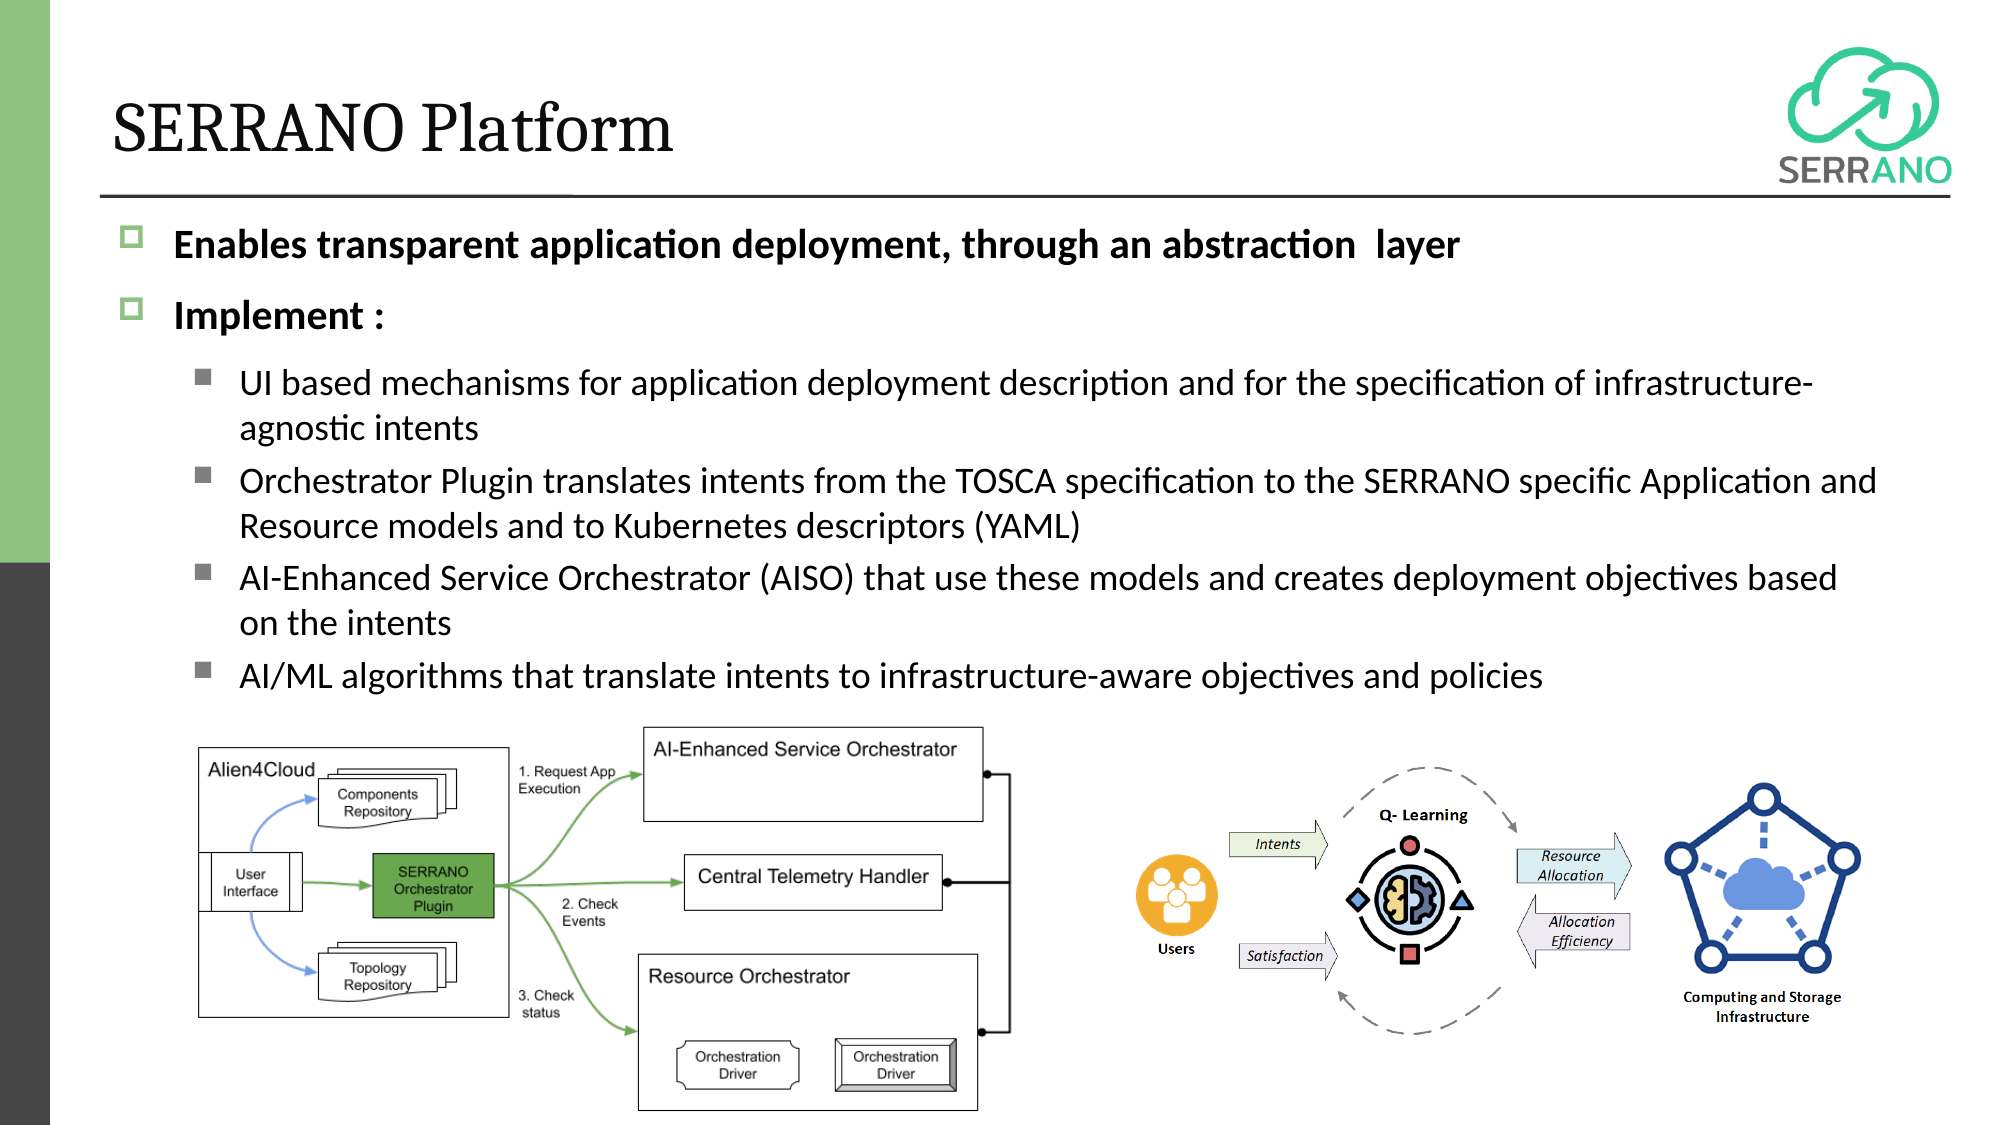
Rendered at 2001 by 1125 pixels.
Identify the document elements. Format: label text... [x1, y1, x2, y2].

picture [1129, 765, 1864, 1036]
title SERRANO Platform [99, 42, 1768, 174]
list Enables transparent application deployment, through an abstraction layer Implement : UI based mechanisms for application deployment description and for the specification of infrastructure-agnostic intents Orchestrator Plugin translates intents from the TOSCA specification to the SERRANO specific Application and Resource models and to Kubernetes descriptors (YAML) AI-Enhanced Service Orchestrator (AISO) that use these models and creates deployment objectives based on the intents AI/ML algorithms that translate intents to infrastructure-aware objectives and policies [102, 209, 1903, 1047]
picture [1775, 42, 1954, 187]
picture [181, 707, 1051, 1125]
